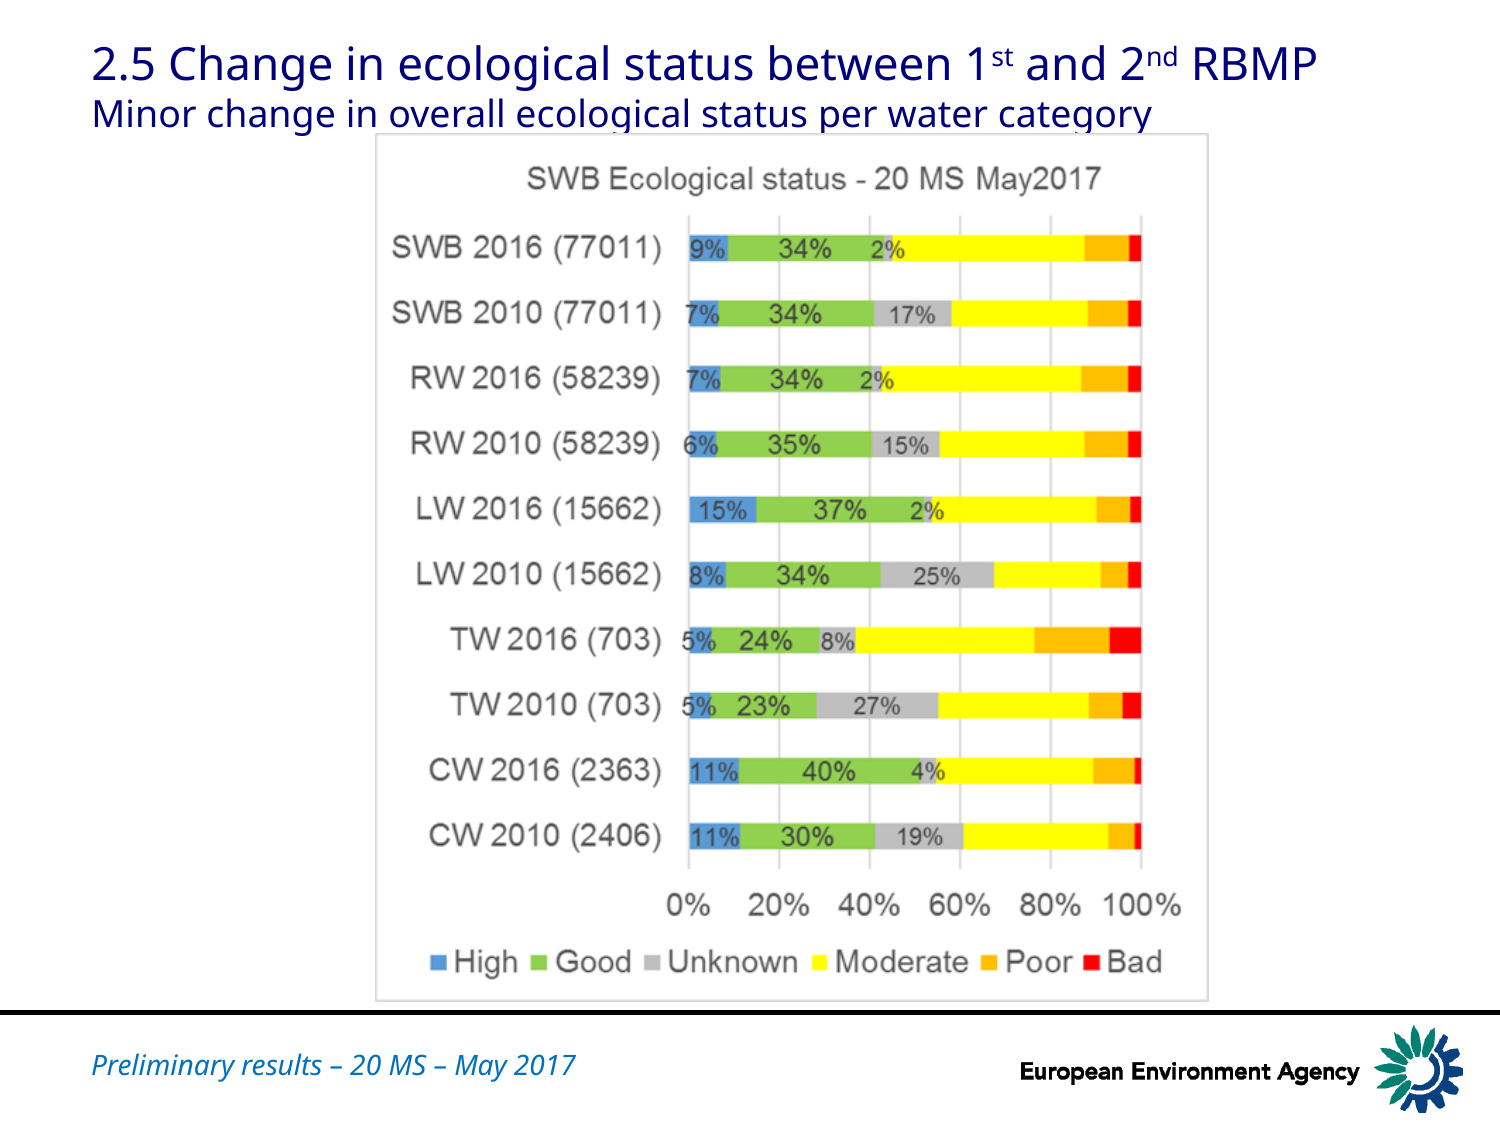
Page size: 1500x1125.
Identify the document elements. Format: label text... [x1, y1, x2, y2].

text_box Preliminary results – 20 MS – May 2017 [76, 1040, 774, 1089]
picture [1021, 1025, 1463, 1113]
title 2.5 Change in ecological status between 1st and 2nd RBMP Minor change in overall ecological status per water category [76, 37, 1481, 133]
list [375, 133, 1209, 1002]
